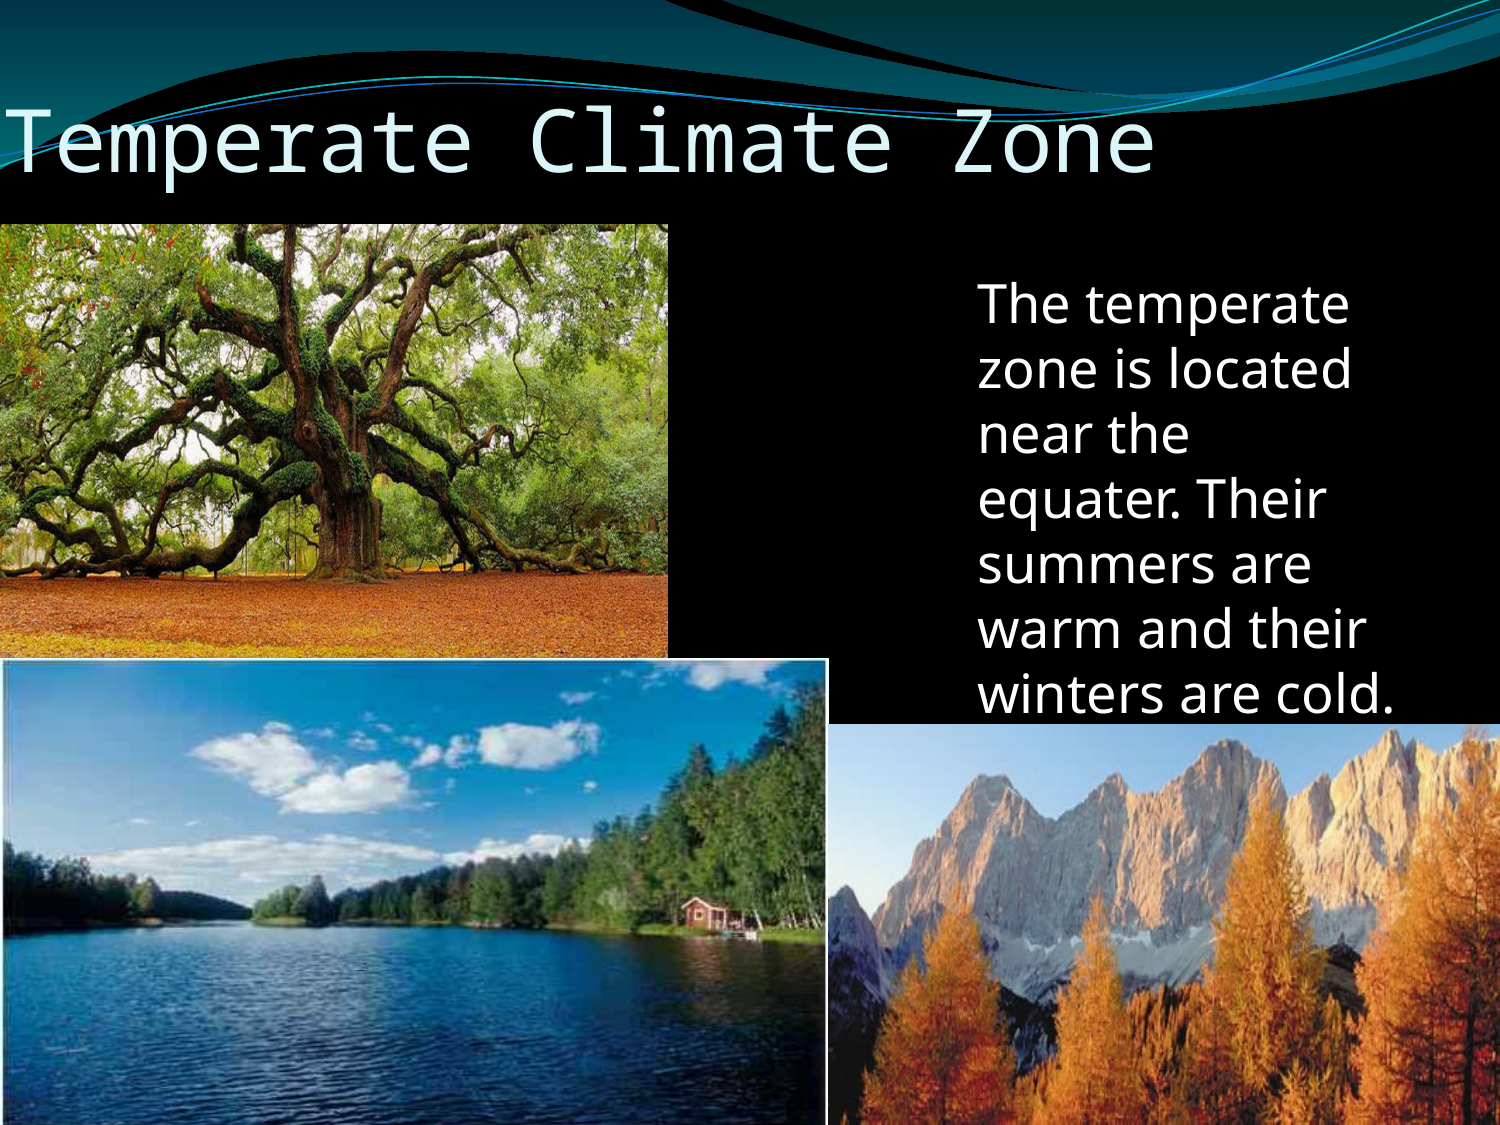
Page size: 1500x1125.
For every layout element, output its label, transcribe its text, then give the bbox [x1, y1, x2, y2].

title Temperate Climate Zone [2, 2, 1353, 190]
picture [0, 224, 1500, 1125]
list The temperate zone is located near the equater. Their summers are warm and their winters are cold. [962, 262, 1425, 724]
